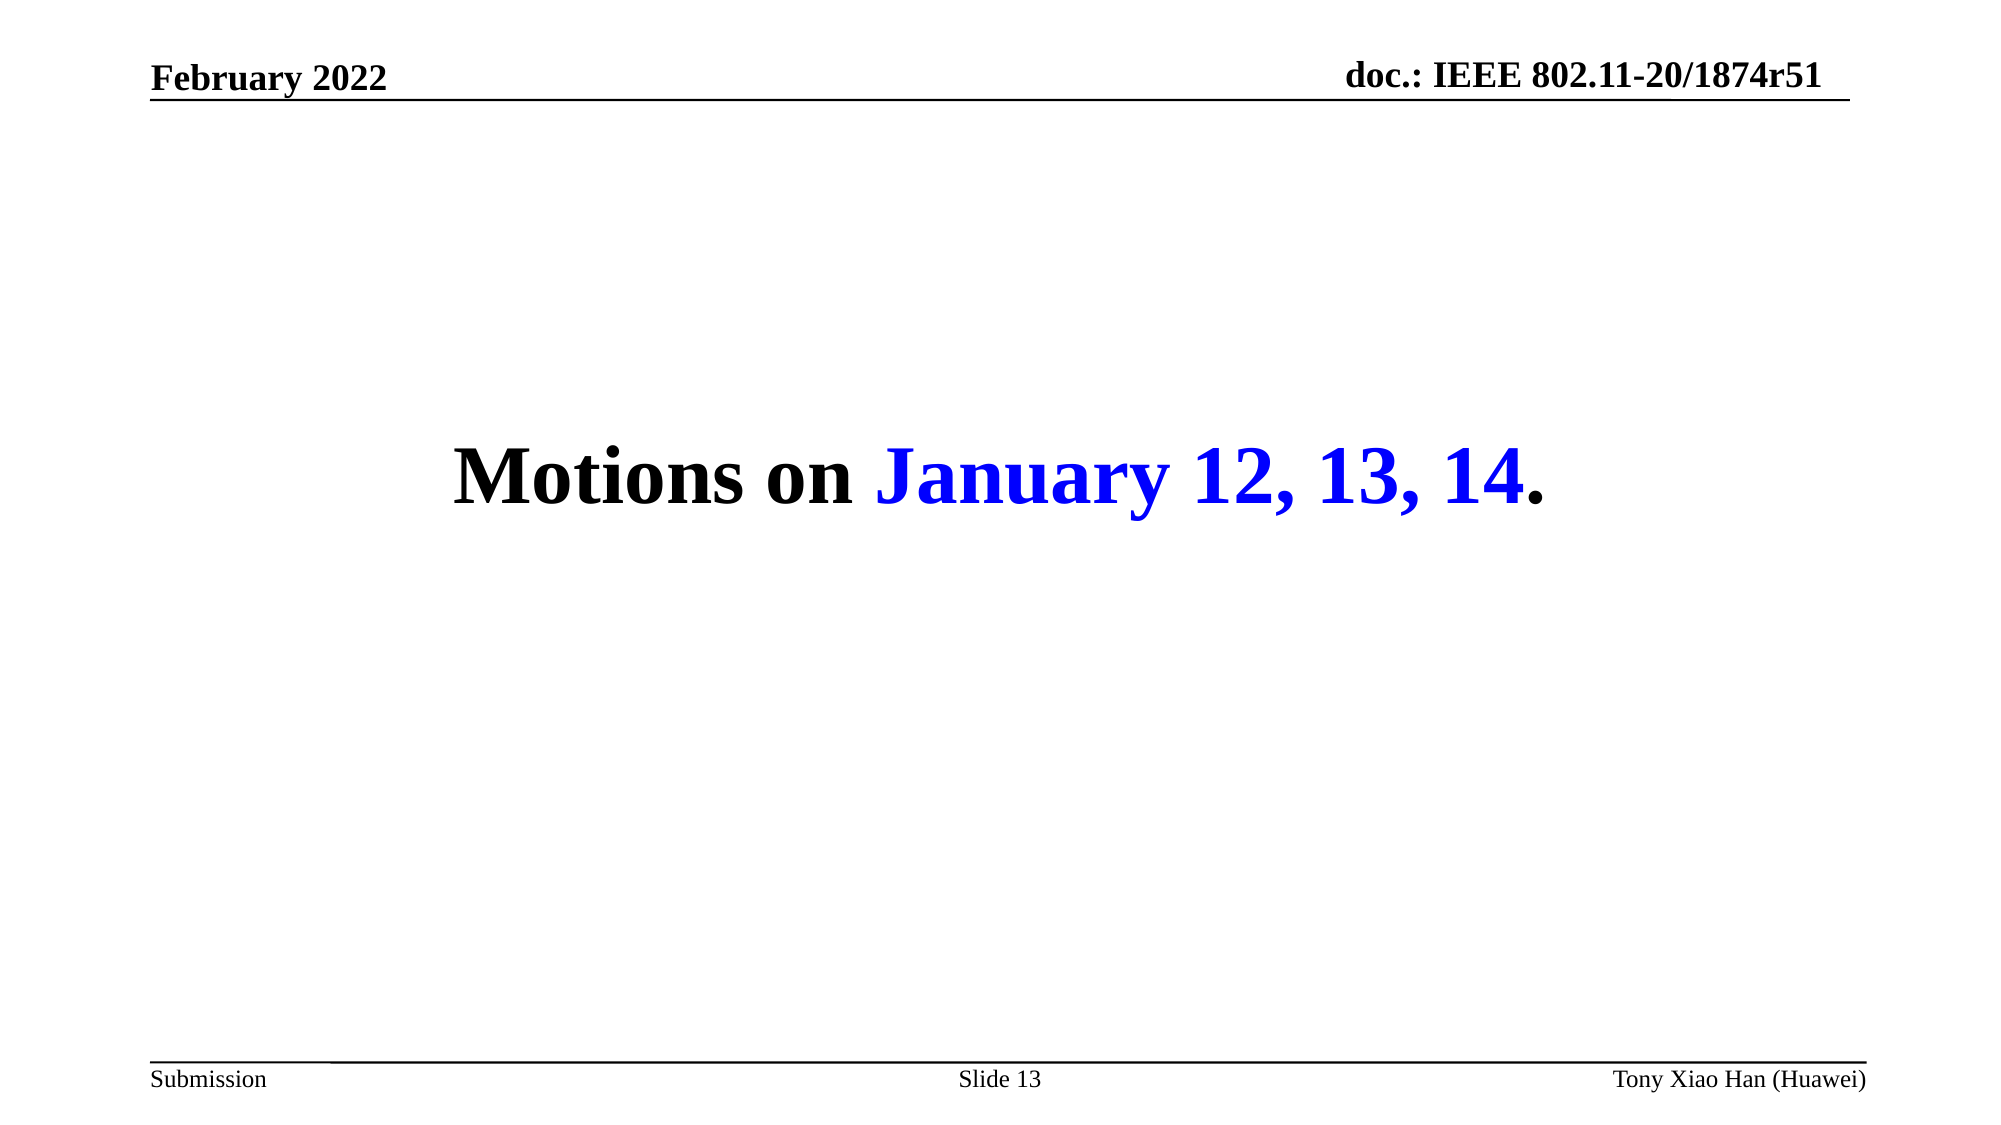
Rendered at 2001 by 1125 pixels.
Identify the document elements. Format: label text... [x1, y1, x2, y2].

text_box Motions on January 12, 13, 14. [362, 412, 1638, 950]
